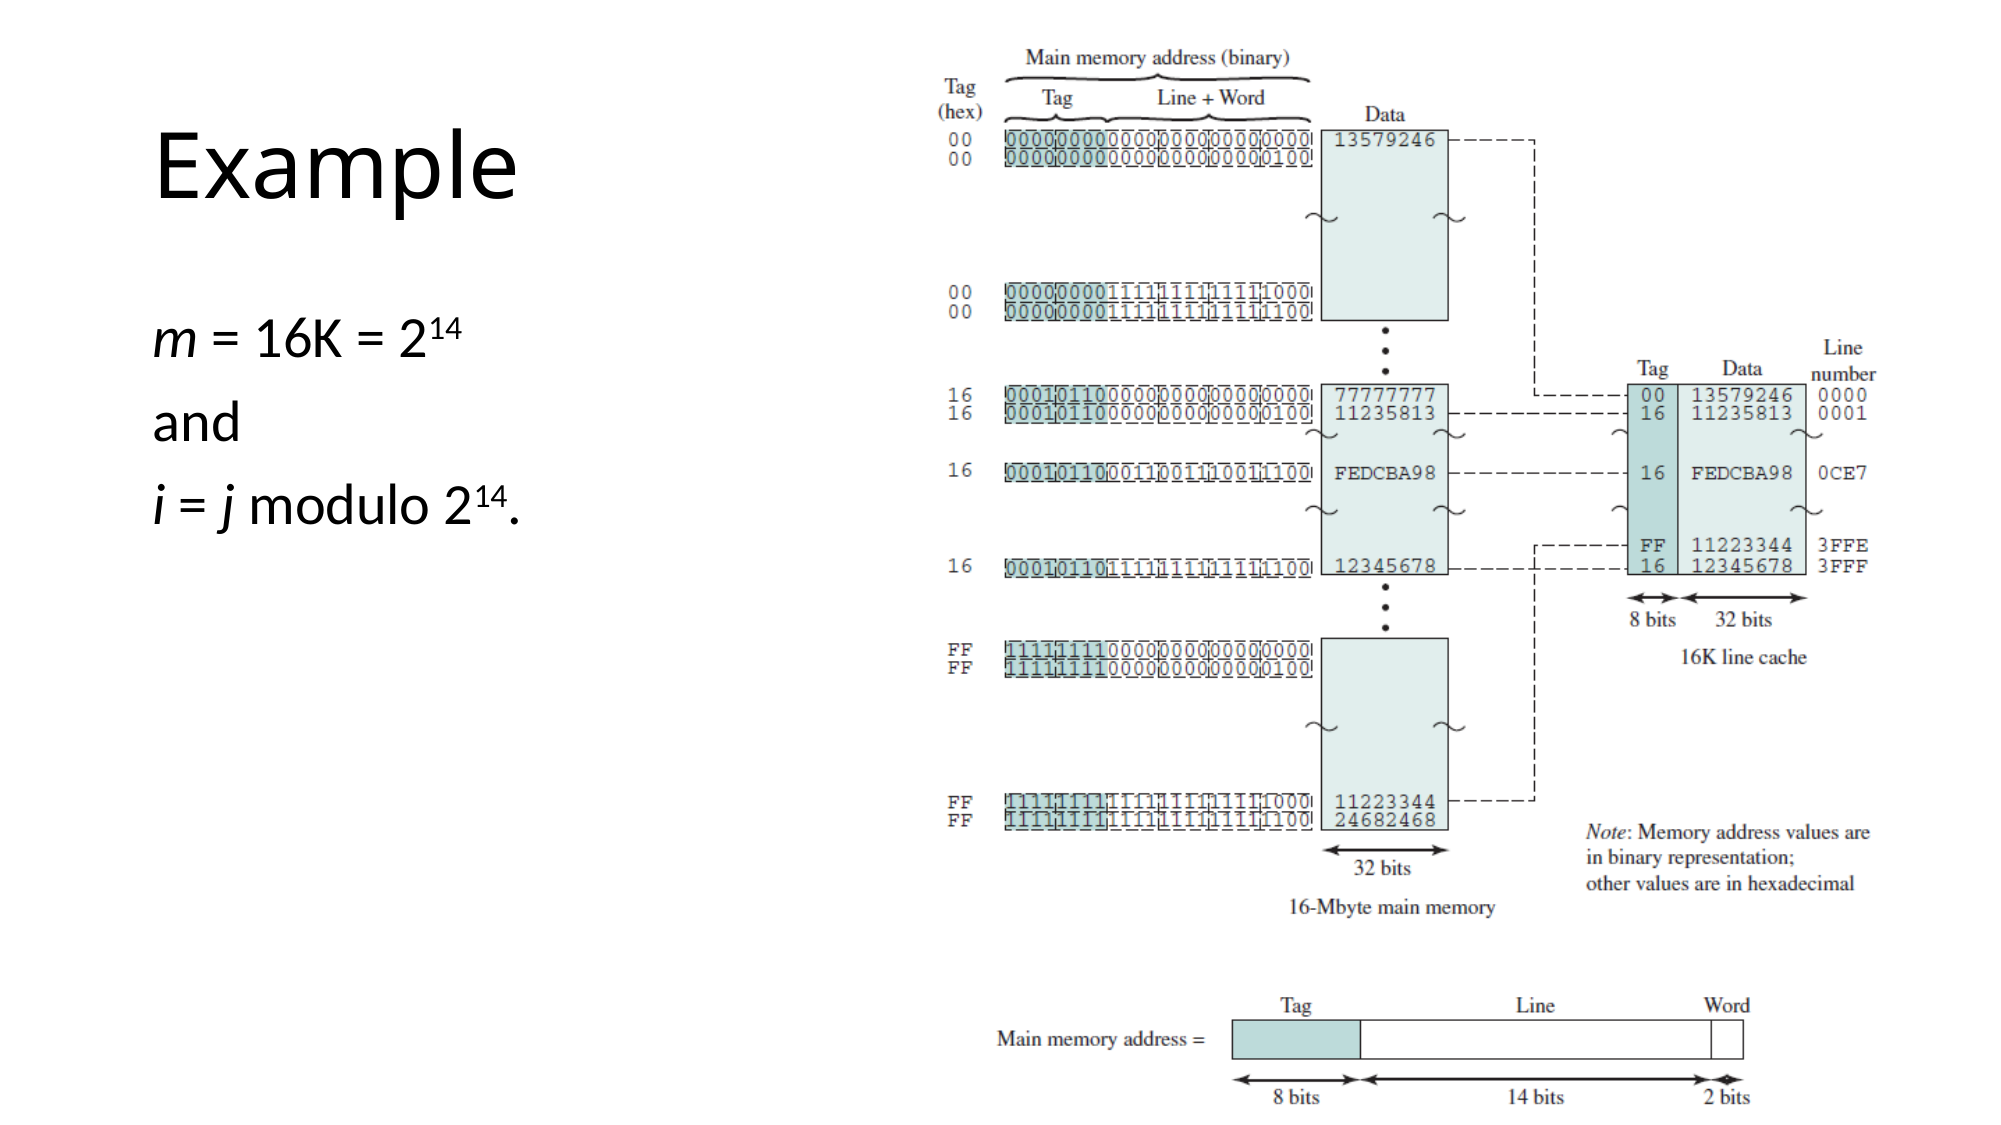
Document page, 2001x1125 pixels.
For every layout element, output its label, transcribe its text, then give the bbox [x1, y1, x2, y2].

title Example [137, 59, 927, 278]
list m = 16K = 214 and i = j modulo 214. [137, 299, 690, 1014]
picture [927, 34, 1881, 1113]
